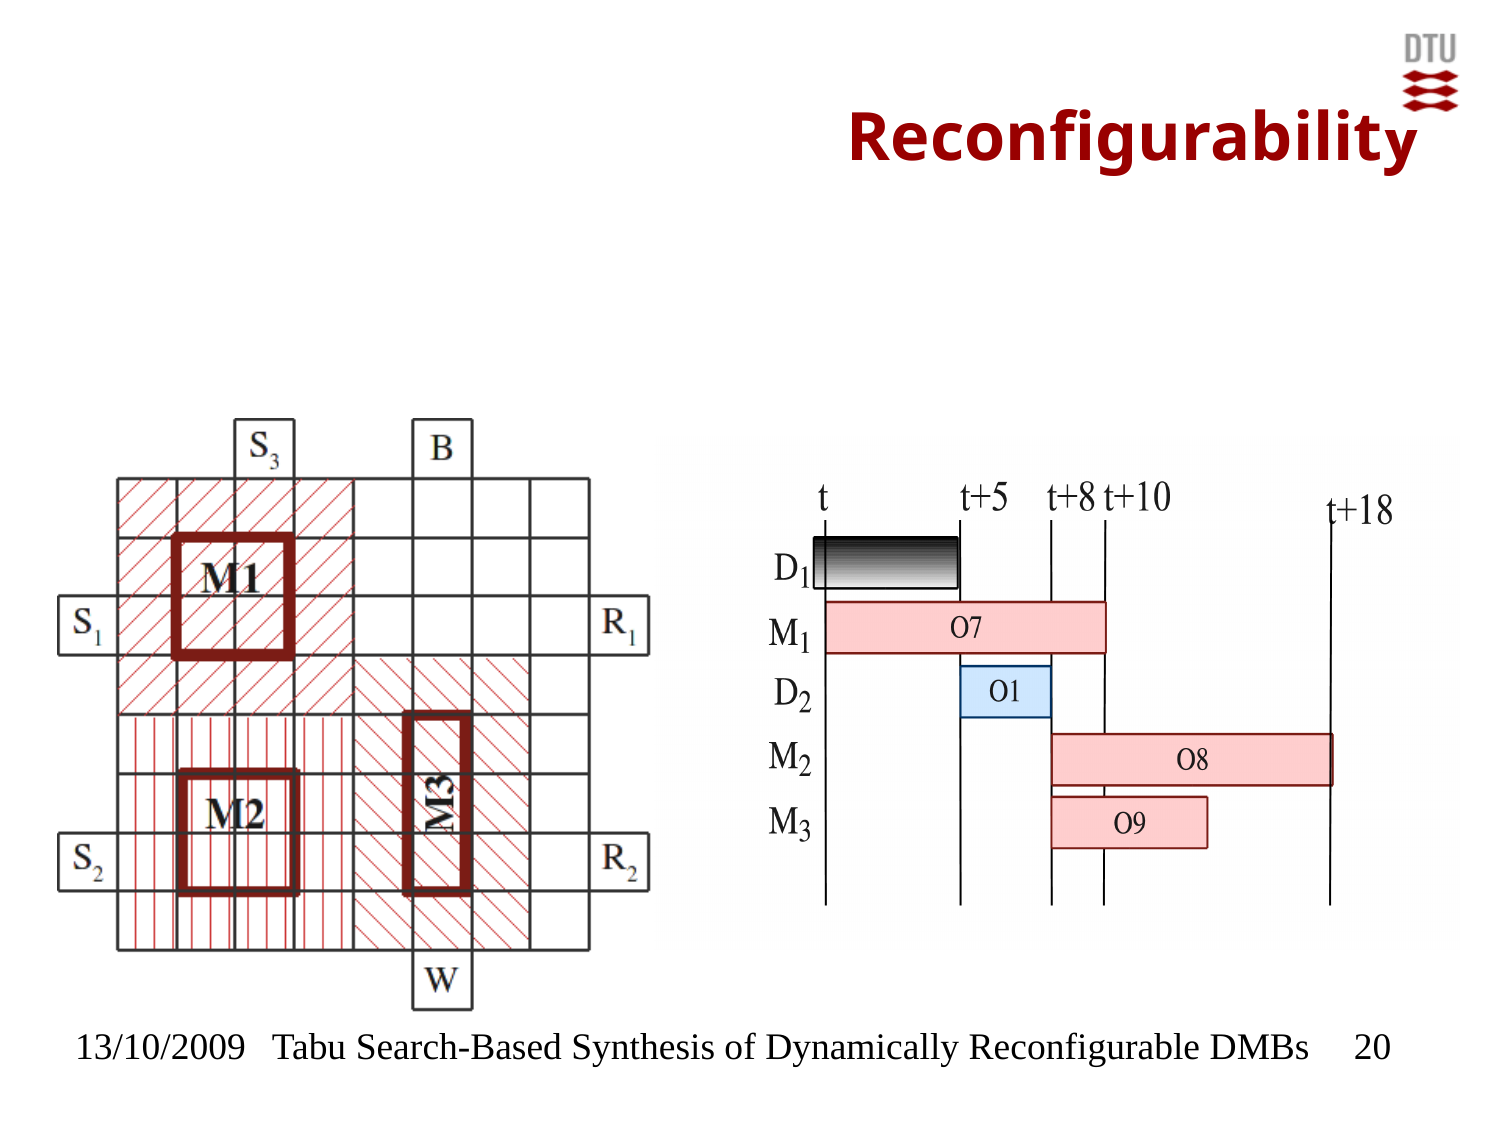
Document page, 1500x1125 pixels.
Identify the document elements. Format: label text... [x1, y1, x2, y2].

slide_number 20 [1353, 1024, 1500, 1097]
footer Tabu Search-Based Synthesis of Dynamically Reconfigurable DMBs [234, 1013, 1425, 1125]
picture [653, 436, 1463, 951]
title Reconfigurability [75, 44, 1422, 229]
picture [57, 418, 652, 1013]
picture [1380, 3, 1496, 130]
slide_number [75, 1024, 234, 1088]
